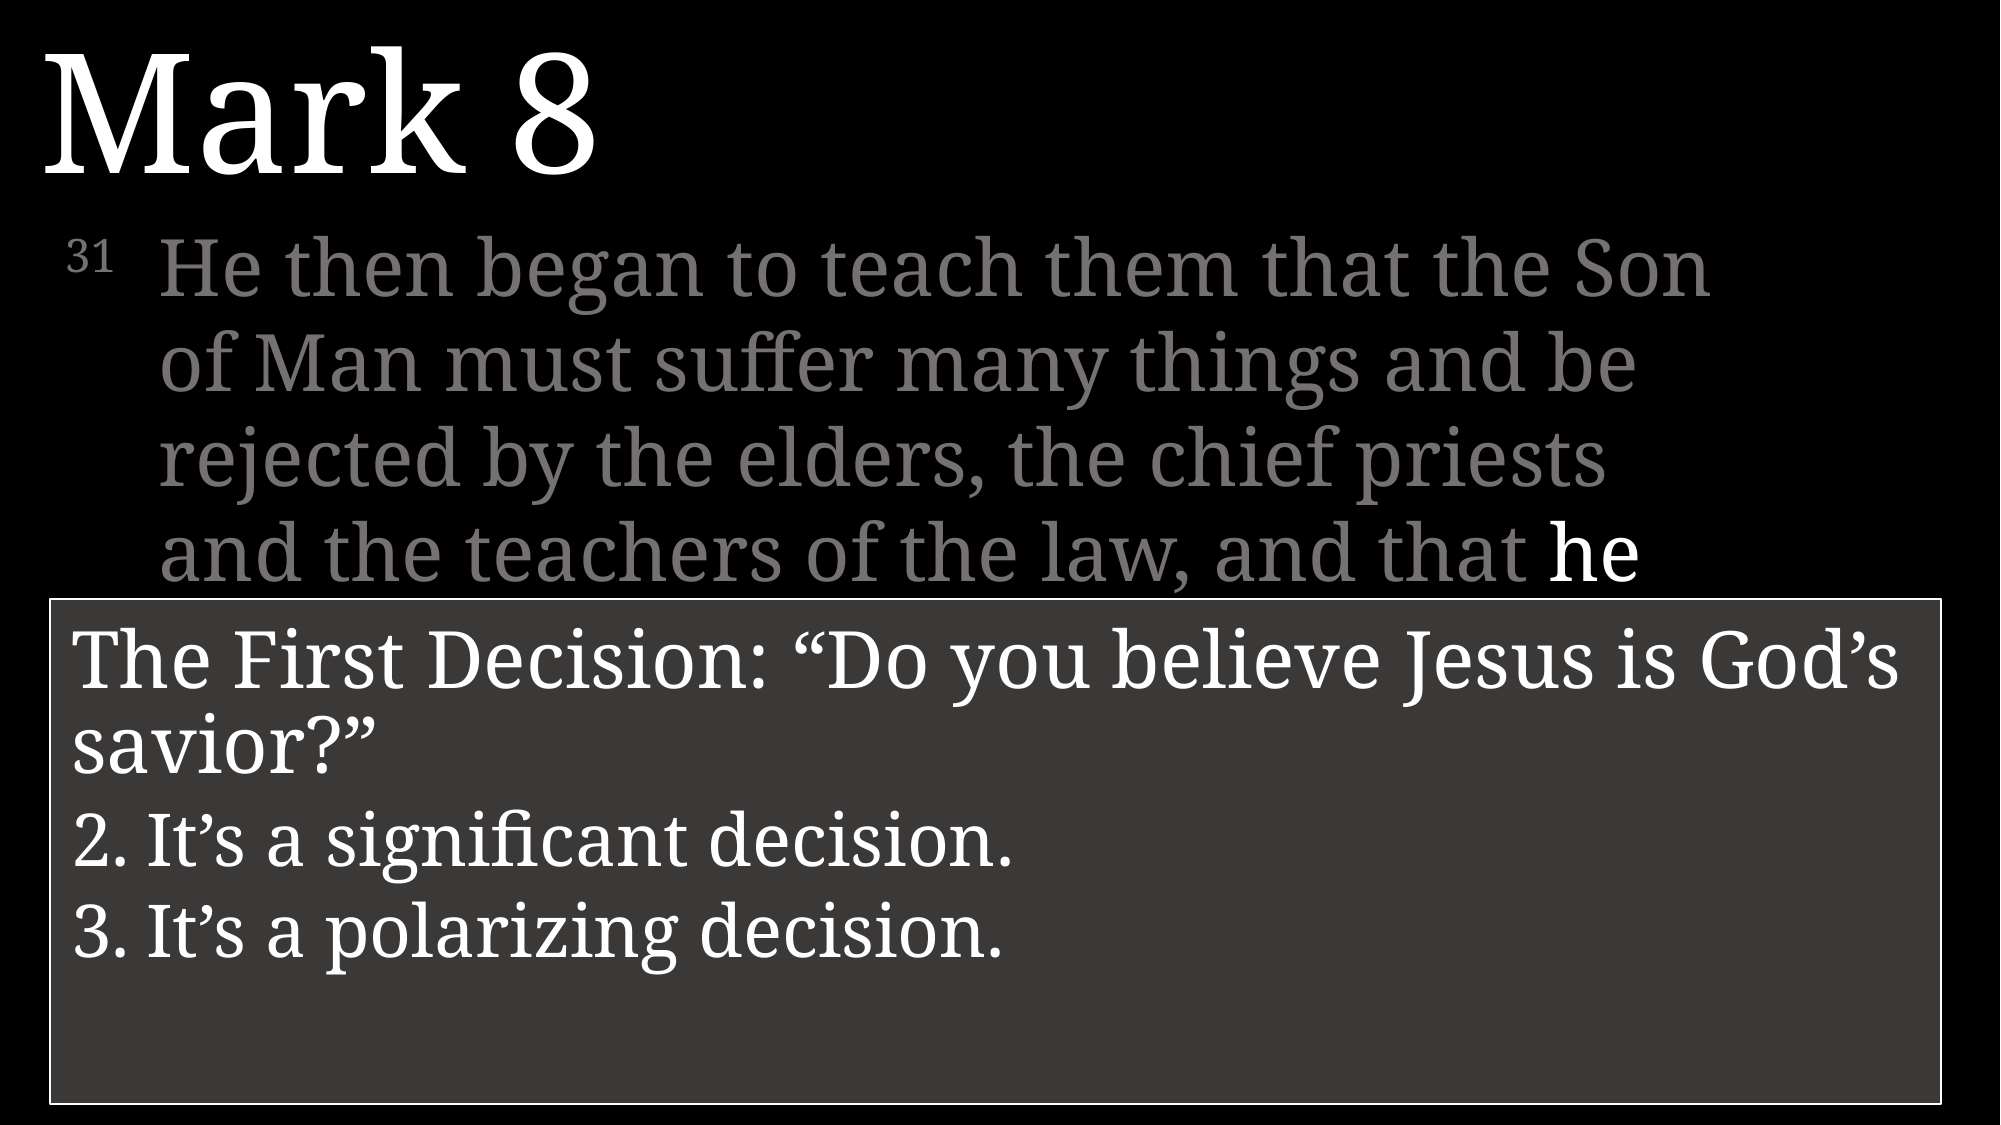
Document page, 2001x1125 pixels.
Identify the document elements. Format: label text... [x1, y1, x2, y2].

text_box 31 He then began to teach them that the Son of Man must suffer many things and be rejected by the elders, the chief priests and the teachers of the law, and that he must be killed and after three days rise again. [49, 210, 1763, 795]
text_box The First Decision: “Do you believe Jesus is God’s savior?” 2. It’s a significant decision. 3. It’s a polarizing decision. [56, 612, 1939, 981]
text_box [50, 598, 1941, 1104]
text_box Mark 8 [24, 0, 1525, 215]
